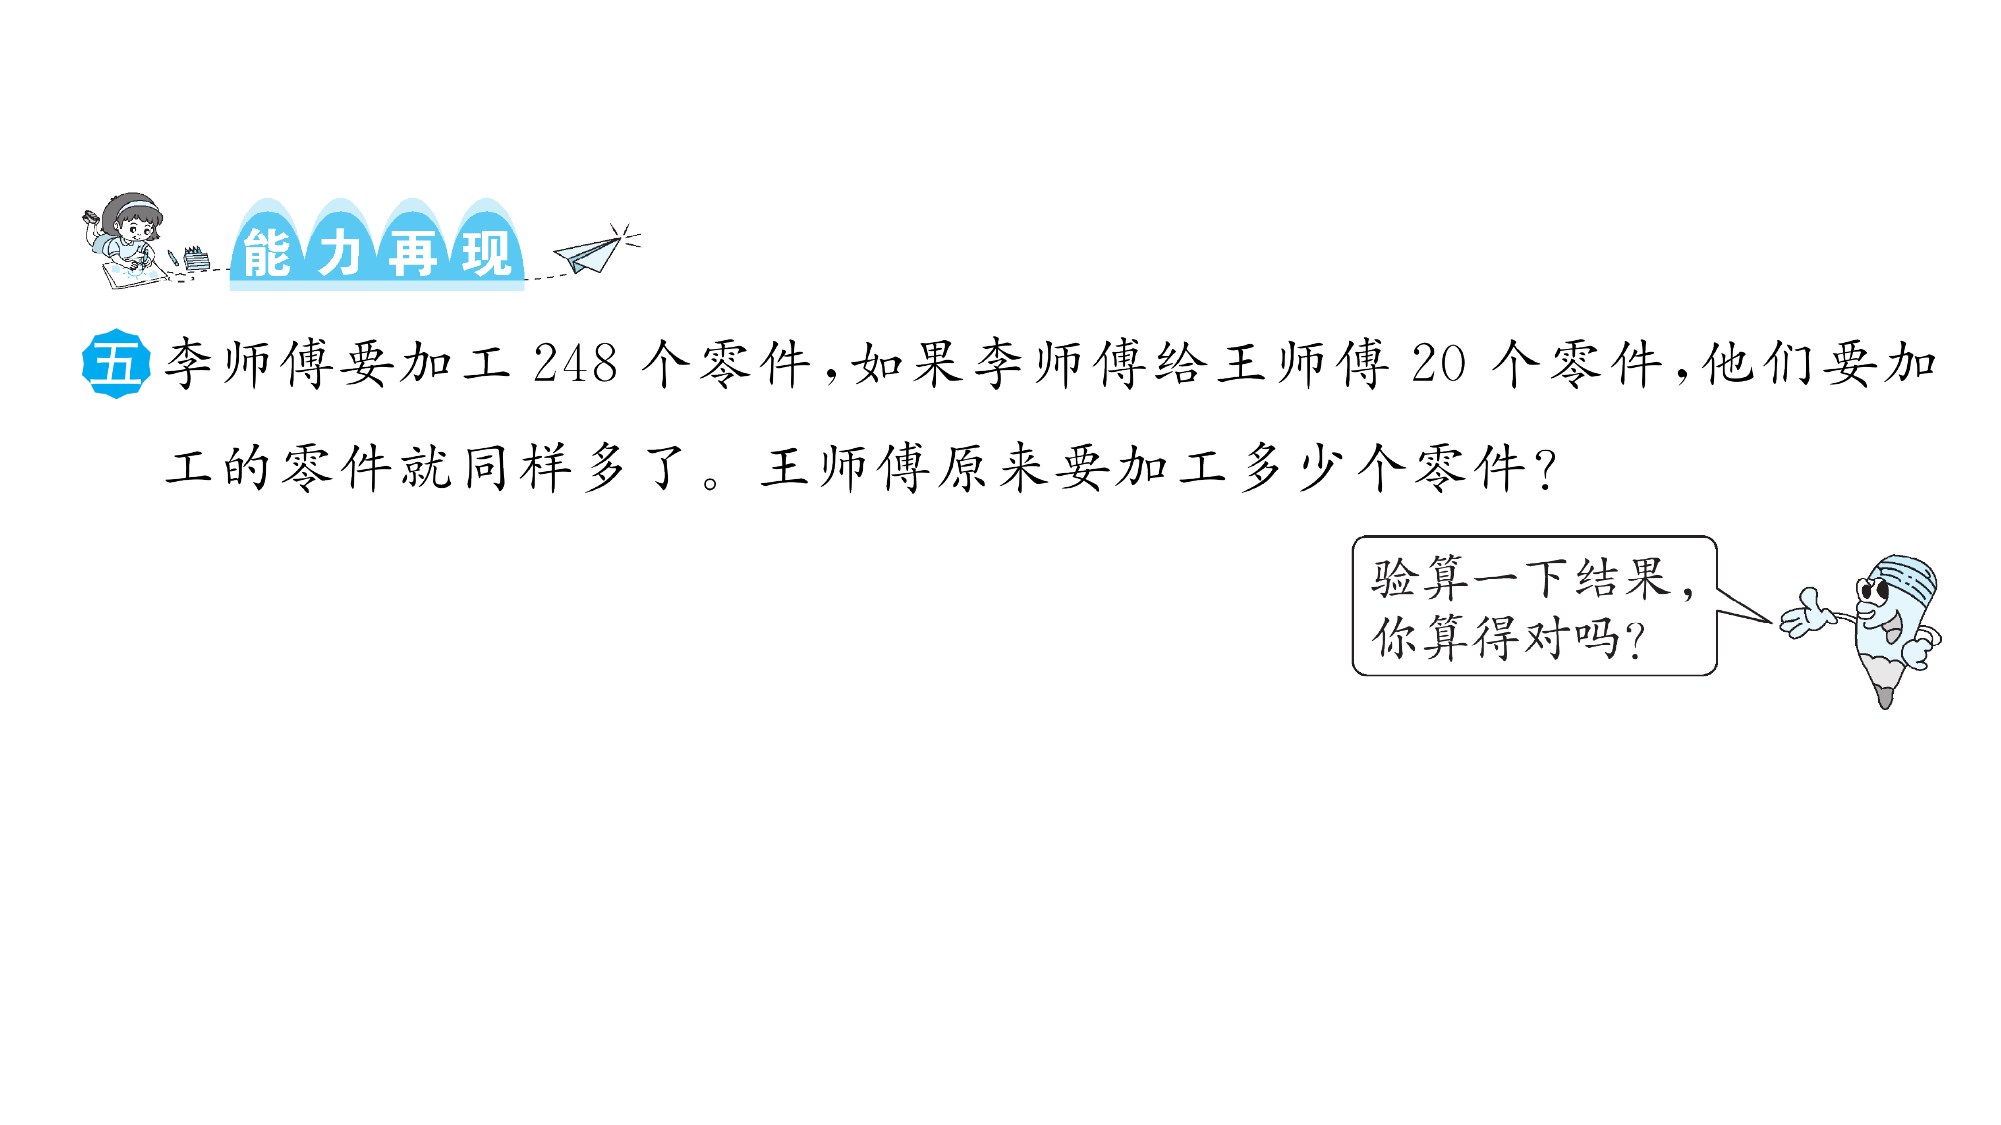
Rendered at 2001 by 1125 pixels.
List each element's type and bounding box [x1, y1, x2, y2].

picture [78, 177, 1969, 726]
